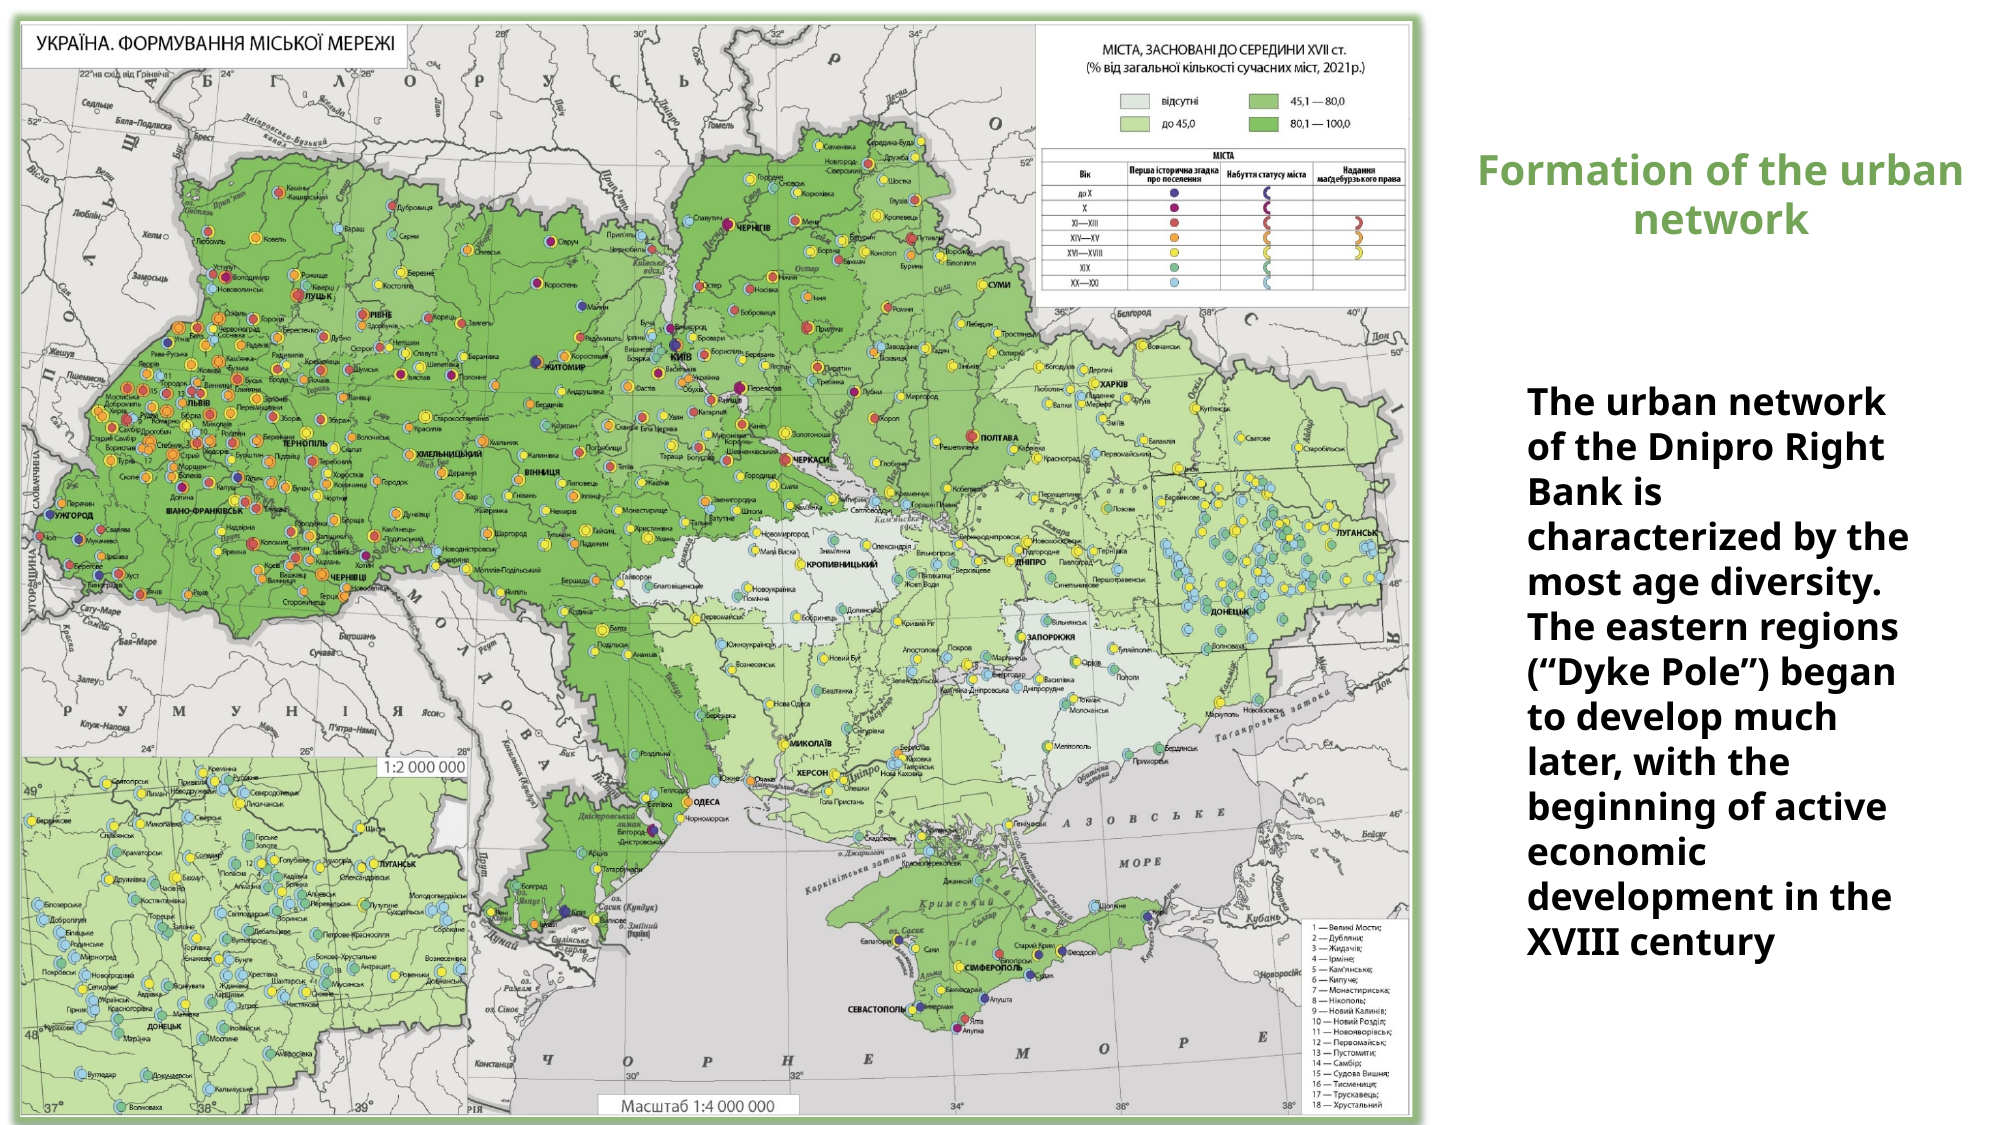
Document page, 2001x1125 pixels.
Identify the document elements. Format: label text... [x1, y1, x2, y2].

text_box Formation of the urban network [1449, 135, 1993, 251]
text_box The urban network of the Dnipro Right Bank is characterized by the most age diversity. The eastern regions (“Dyke Pole”) began to develop much later, with the beginning of active economic development in the XVIII century [1512, 370, 1930, 971]
picture [20, 21, 1413, 1118]
